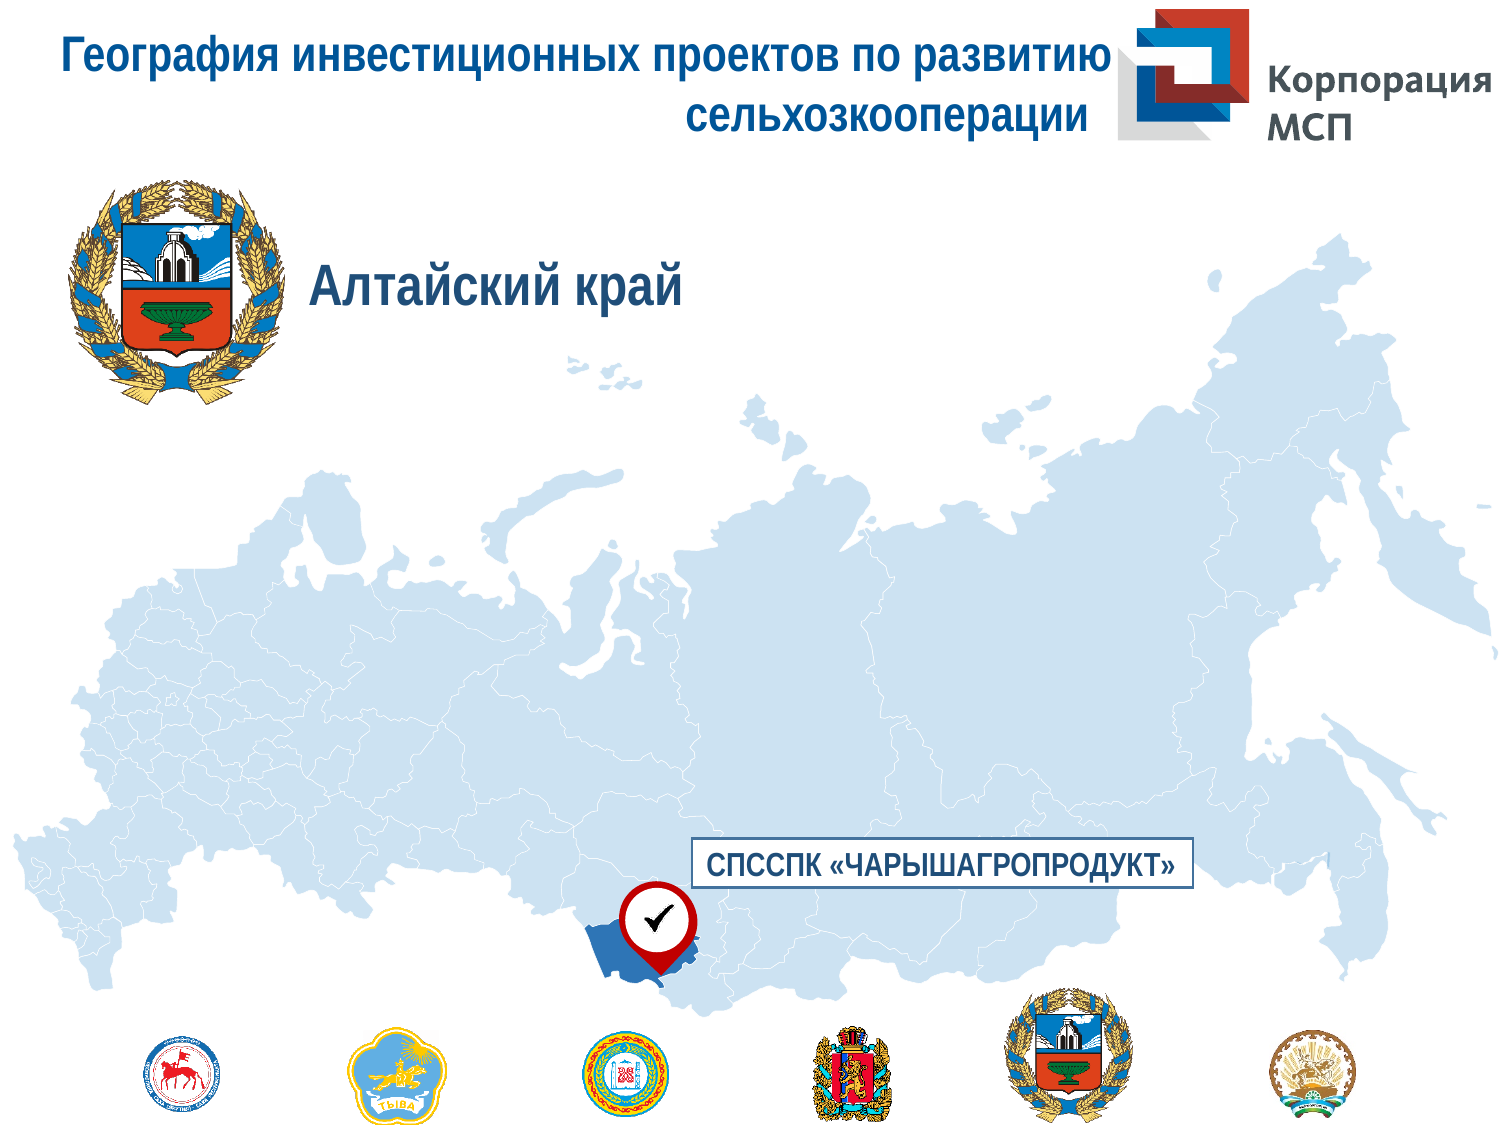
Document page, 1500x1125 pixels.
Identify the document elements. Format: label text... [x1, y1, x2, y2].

text_box География инвестиционных проектов по развитию сельхозкооперации [0, 13, 1108, 149]
picture [1269, 1030, 1356, 1118]
picture [632, 1087, 669, 1118]
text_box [1108, 0, 1500, 150]
picture [636, 1031, 669, 1062]
picture [1004, 988, 1133, 1123]
picture [585, 1034, 666, 1114]
picture [143, 1036, 220, 1112]
picture [582, 1031, 616, 1065]
picture [347, 1027, 447, 1125]
picture [68, 180, 285, 406]
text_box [11, 231, 1500, 1018]
picture [812, 1026, 892, 1123]
picture [582, 1084, 620, 1118]
picture [642, 902, 675, 934]
